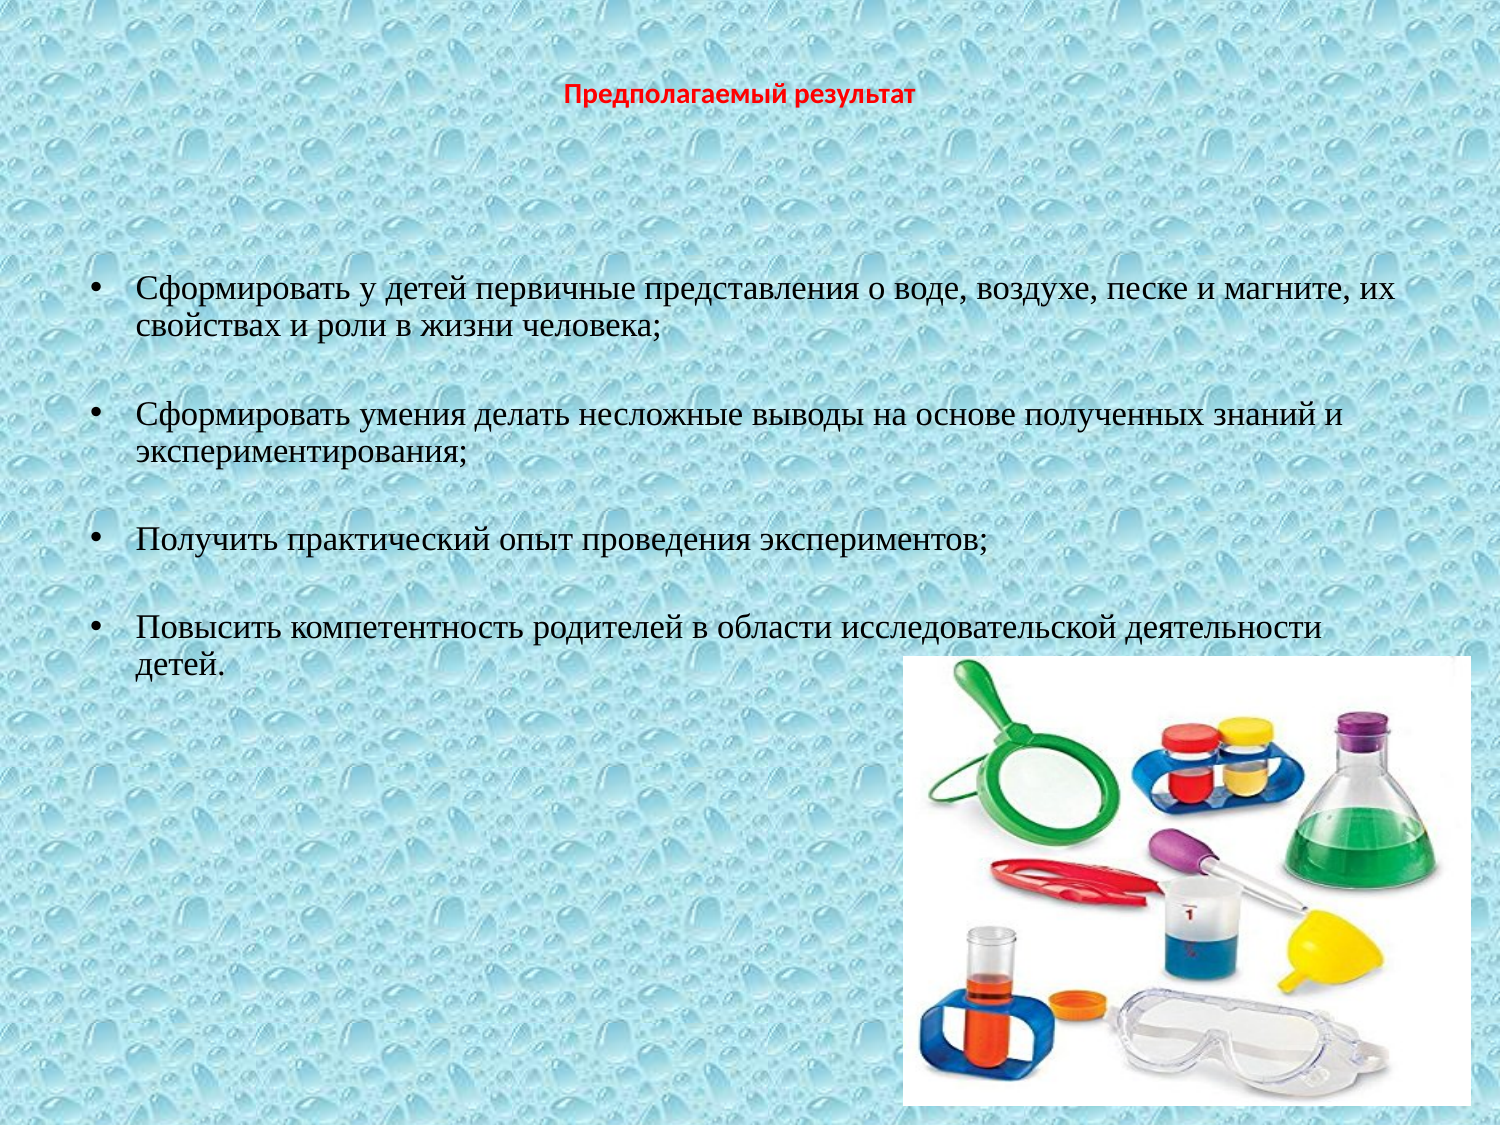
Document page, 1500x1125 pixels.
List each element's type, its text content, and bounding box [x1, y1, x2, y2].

title Предполагаемый результат [64, 66, 1415, 161]
picture [0, 0, 1500, 1125]
list Сформировать у детей первичные представления о воде, воздухе, песке и магните, их свойствах и роли в жизни человека; Сформировать умения делать несложные выводы на основе полученных знаний и экспериментирования; Получить практический опыт проведения экспериментов; Повысить компетентность родителей в области исследовательской деятельности детей. [75, 262, 1425, 693]
